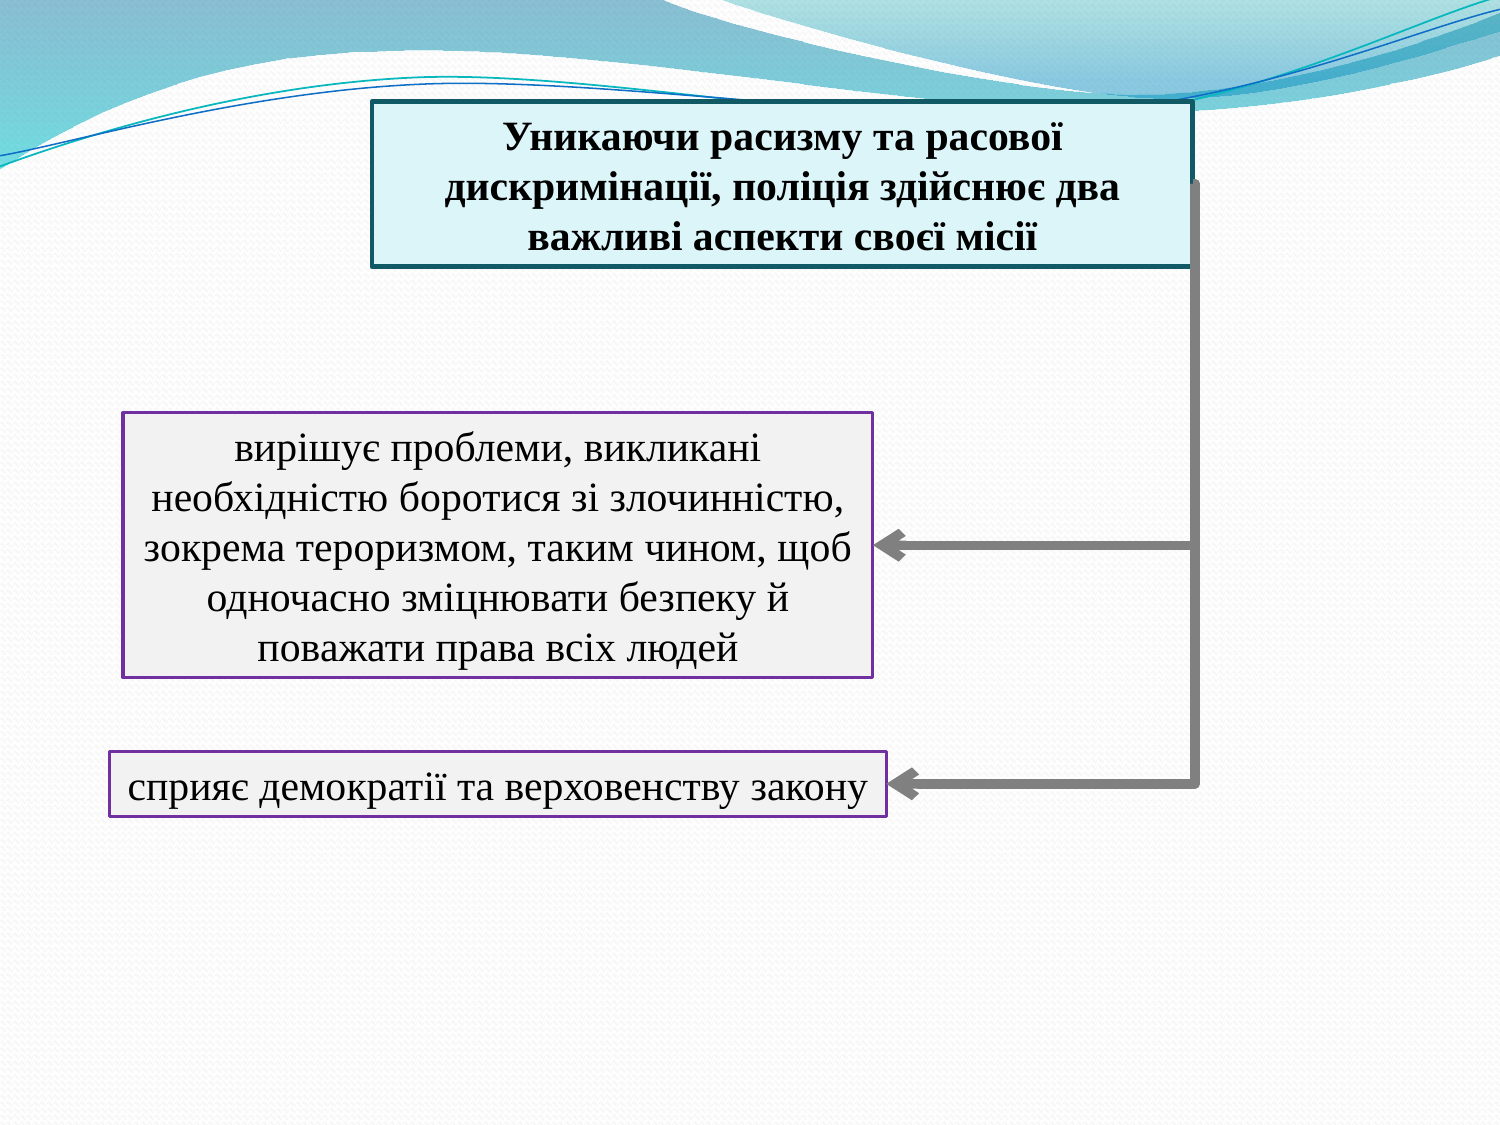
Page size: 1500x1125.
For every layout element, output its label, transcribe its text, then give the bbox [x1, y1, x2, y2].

text_box сприяє демократії та верховенству закону [109, 751, 887, 817]
text_box Уникаючи расизму та расової дискримінації, поліція здійснює два важливі аспекти своєї місії [371, 101, 1193, 267]
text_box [872, 184, 1194, 547]
text_box вирішує проблеми, викликані необхідністю боротися зі злочинністю, зокрема тероризмом, таким чином, щоб одночасно зміцнювати безпеку й поважати права всіх людей [122, 412, 873, 678]
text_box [886, 557, 1194, 785]
